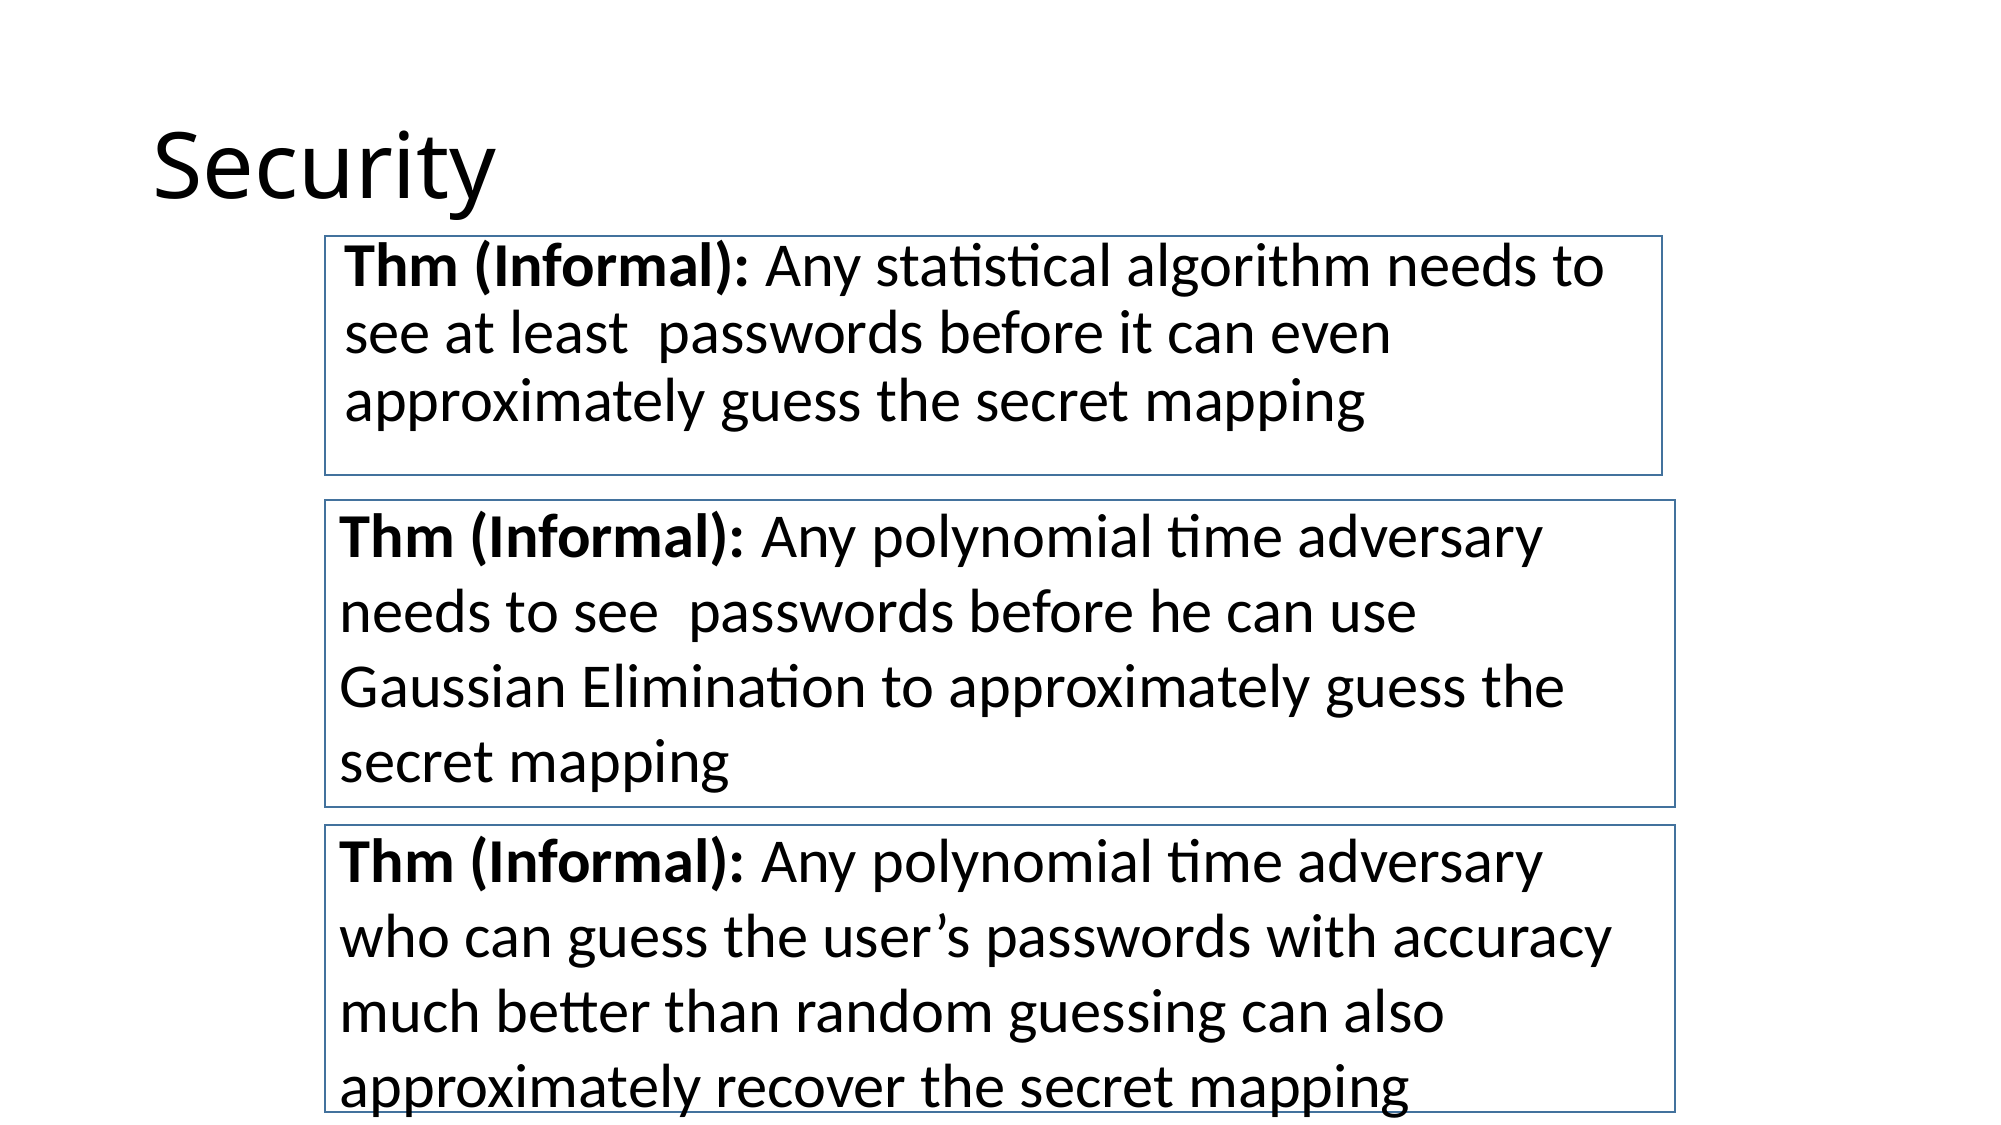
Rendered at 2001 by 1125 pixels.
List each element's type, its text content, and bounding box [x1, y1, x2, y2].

text_box [324, 278, 1663, 476]
text_box [324, 824, 1676, 1113]
title Security [137, 59, 1863, 278]
text_box [324, 499, 1676, 808]
